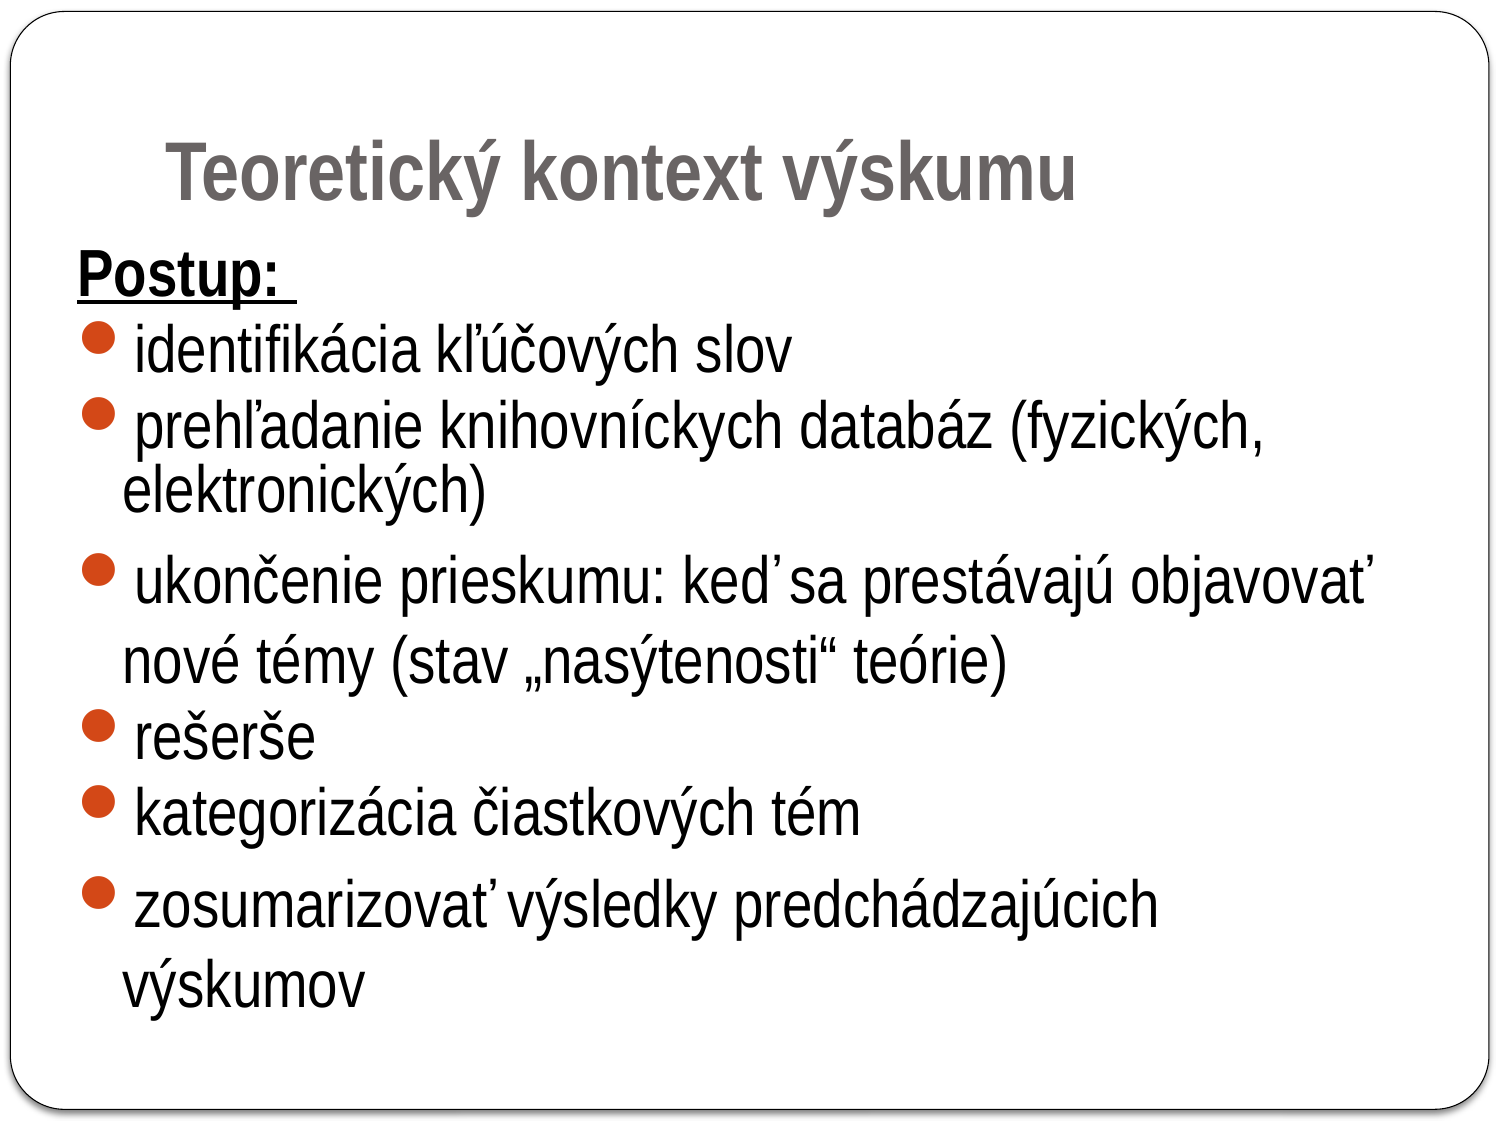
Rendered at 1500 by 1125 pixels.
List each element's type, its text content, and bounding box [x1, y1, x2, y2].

list Postup: identifikácia kľúčových slov prehľadanie knihovníckych databáz (fyzických, elektronických) ukončenie prieskumu: keď sa prestávajú objavovať nové témy (stav „nasýtenosti“ teórie) rešerše kategorizácia čiastkových tém zosumarizovať výsledky predchádzajúcich výskumov [62, 237, 1425, 988]
title Teoretický kontext výskumu [150, 45, 1425, 233]
